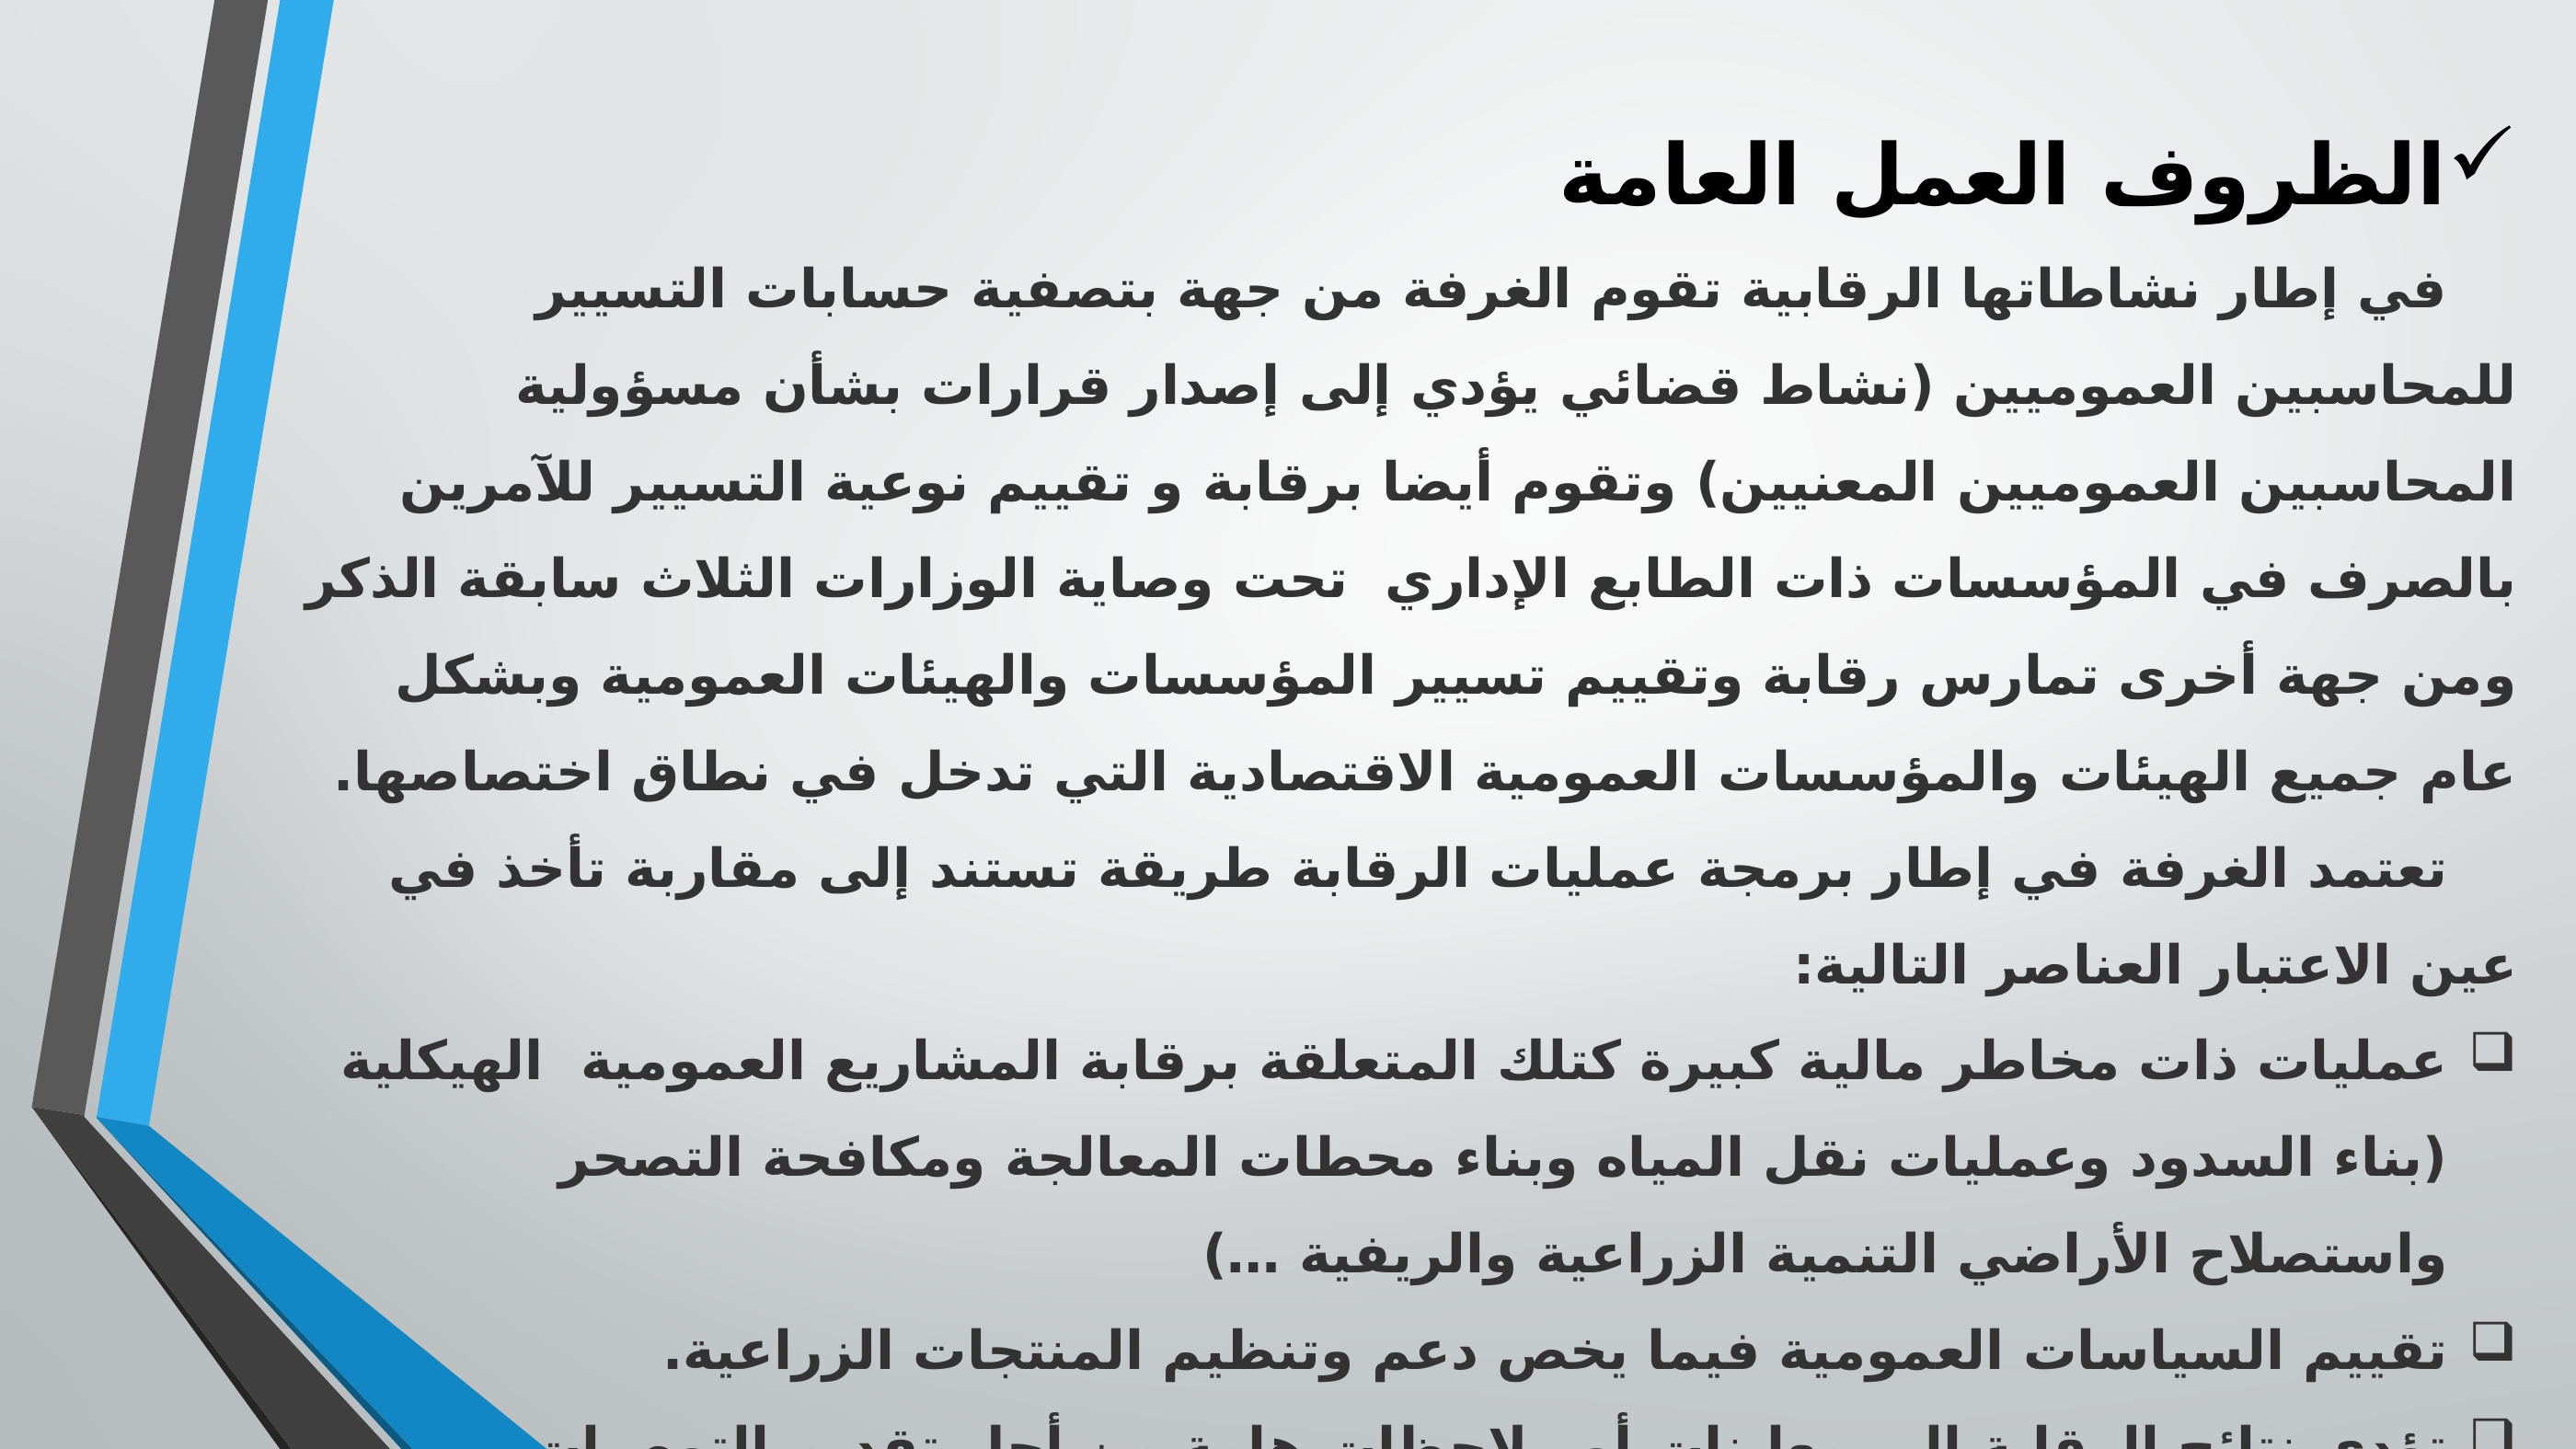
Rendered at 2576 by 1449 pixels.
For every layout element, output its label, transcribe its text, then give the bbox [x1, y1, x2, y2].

text_box الظروف العمل العامة في إطار نشاطاتها الرقابية تقوم الغرفة من جهة بتصفية حسابات التسيير للمحاسبين العموميين (نشاط قضائي يؤدي إلى إصدار قرارات بشأن مسؤولية المحاسبين العموميين المعنيين) وتقوم أيضا برقابة و تقييم نوعية التسيير للآمرين بالصرف في المؤسسات ذات الطابع الإداري تحت وصاية الوزارات الثلاث سابقة الذكر ومن جهة أخرى تمارس رقابة وتقييم تسيير المؤسسات والهيئات العمومية وبشكل عام جميع الهيئات والمؤسسات العمومية الاقتصادية التي تدخل في نطاق اختصاصها. تعتمد الغرفة في إطار برمجة عمليات الرقابة طريقة تستند إلى مقاربة تأخذ في عين الاعتبار العناصر التالية: عمليات ذات مخاطر مالية كبيرة كتلك المتعلقة برقابة المشاريع العمومية الهيكلية (بناء السدود وعمليات نقل المياه وبناء محطات المعالجة ومكافحة التصحر واستصلاح الأراضي التنمية الزراعية والريفية …) تقييم السياسات العمومية فيما يخص دعم وتنظيم المنتجات الزراعية. تؤدي نتائج الرقابة إلى معاينات أو ملاحظات هامة من أجل تقديم التوصيات للسلطات العمومية من خلال الإدراجات في التقرير السنوي من جهة والتدابير المؤقتة التي تثبت وجود مبالغ تم جمعها بصورة غير منتظمة أو يحتفظ بها أشخاص طبيعيون أو معنوين تبقى مستحقة للدولة أو لهيئة عمومية من جهة أخرى. [282, 63, 2531, 1449]
